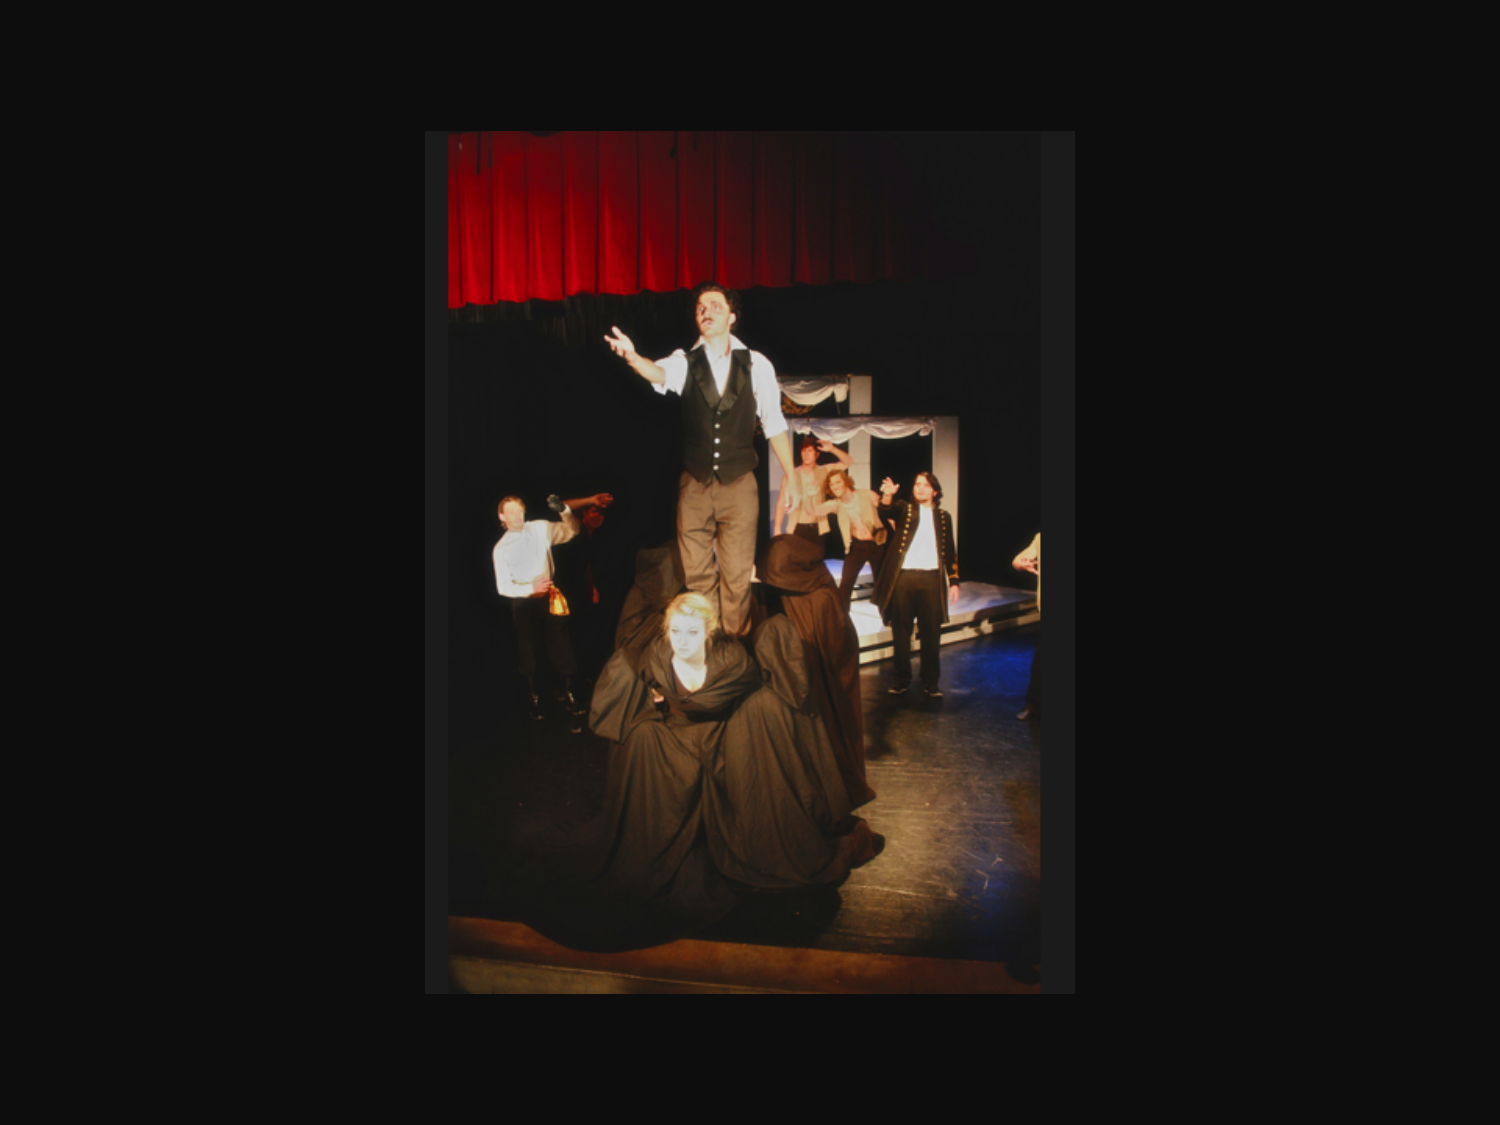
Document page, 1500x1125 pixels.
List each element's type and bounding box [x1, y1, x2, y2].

picture [424, 131, 1076, 994]
